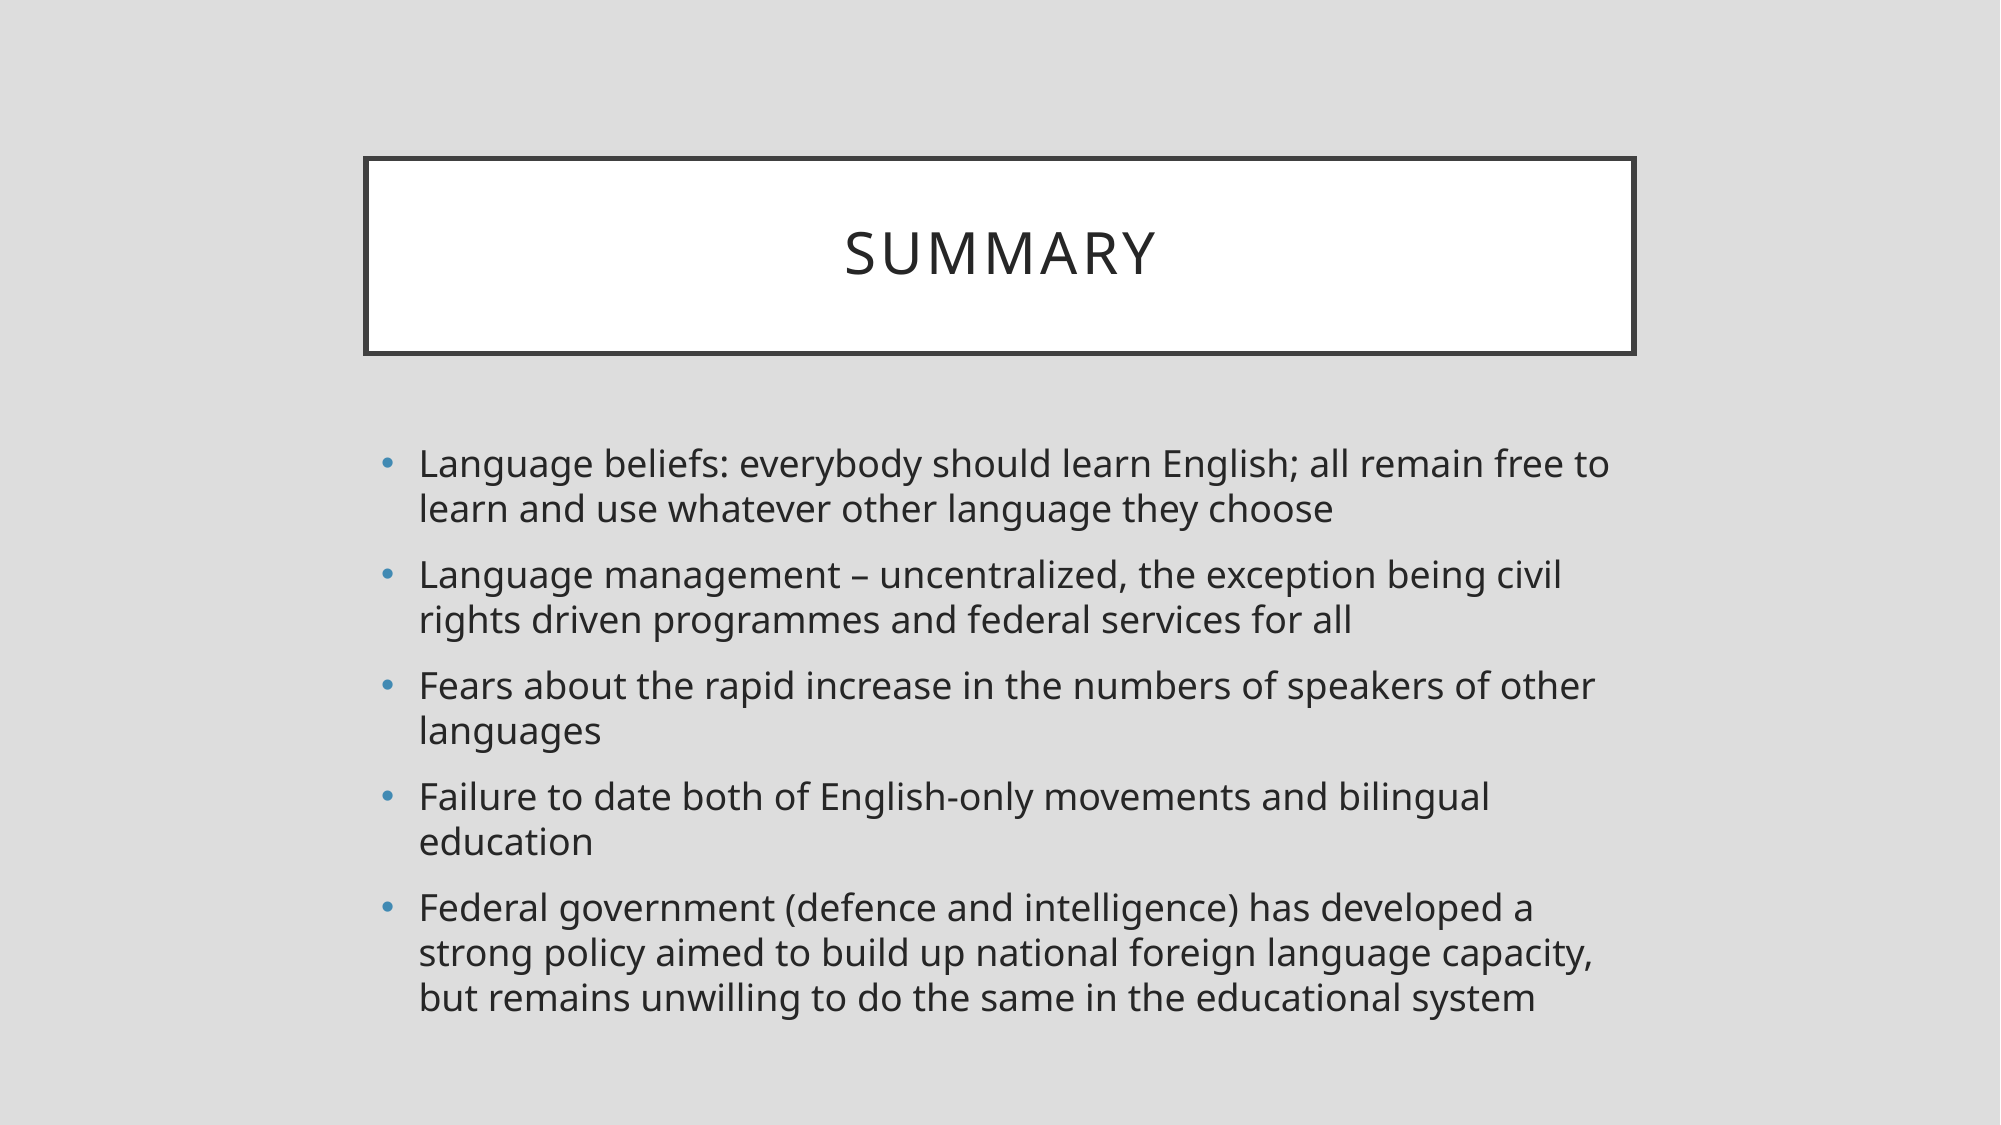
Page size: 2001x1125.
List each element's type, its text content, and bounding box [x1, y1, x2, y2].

list Language beliefs: everybody should learn English; all remain free to learn and use whatever other language they choose Language management – uncentralized, the exception being civil rights driven programmes and federal services for all Fears about the rapid increase in the numbers of speakers of other languages Failure to date both of English-only movements and bilingual education Federal government (defence and intelligence) has developed a strong policy aimed to build up national foreign language capacity, but remains unwilling to do the same in the educational system [366, 432, 1634, 942]
title summary [363, 156, 1637, 356]
